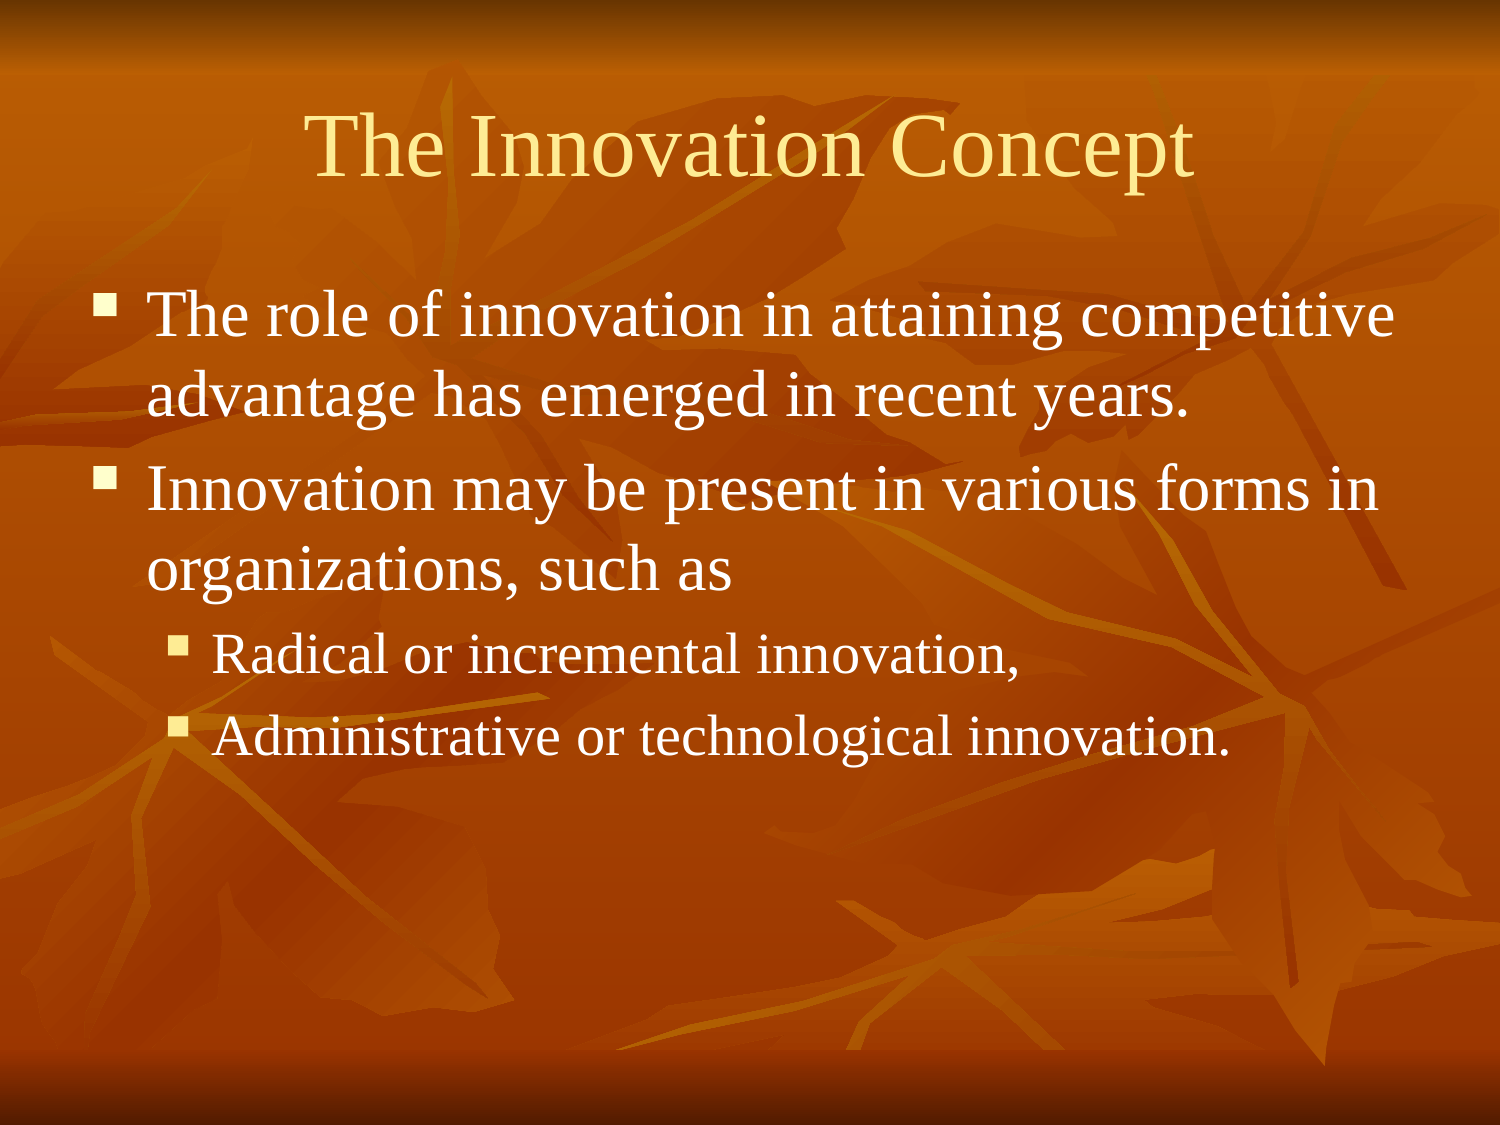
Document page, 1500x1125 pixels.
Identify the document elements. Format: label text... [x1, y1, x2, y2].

list The role of innovation in attaining competitive advantage has emerged in recent years. Innovation may be present in various forms in organizations, such as Radical or incremental innovation, Administrative or technological innovation. [75, 262, 1425, 1006]
title The Innovation Concept [75, 45, 1425, 234]
